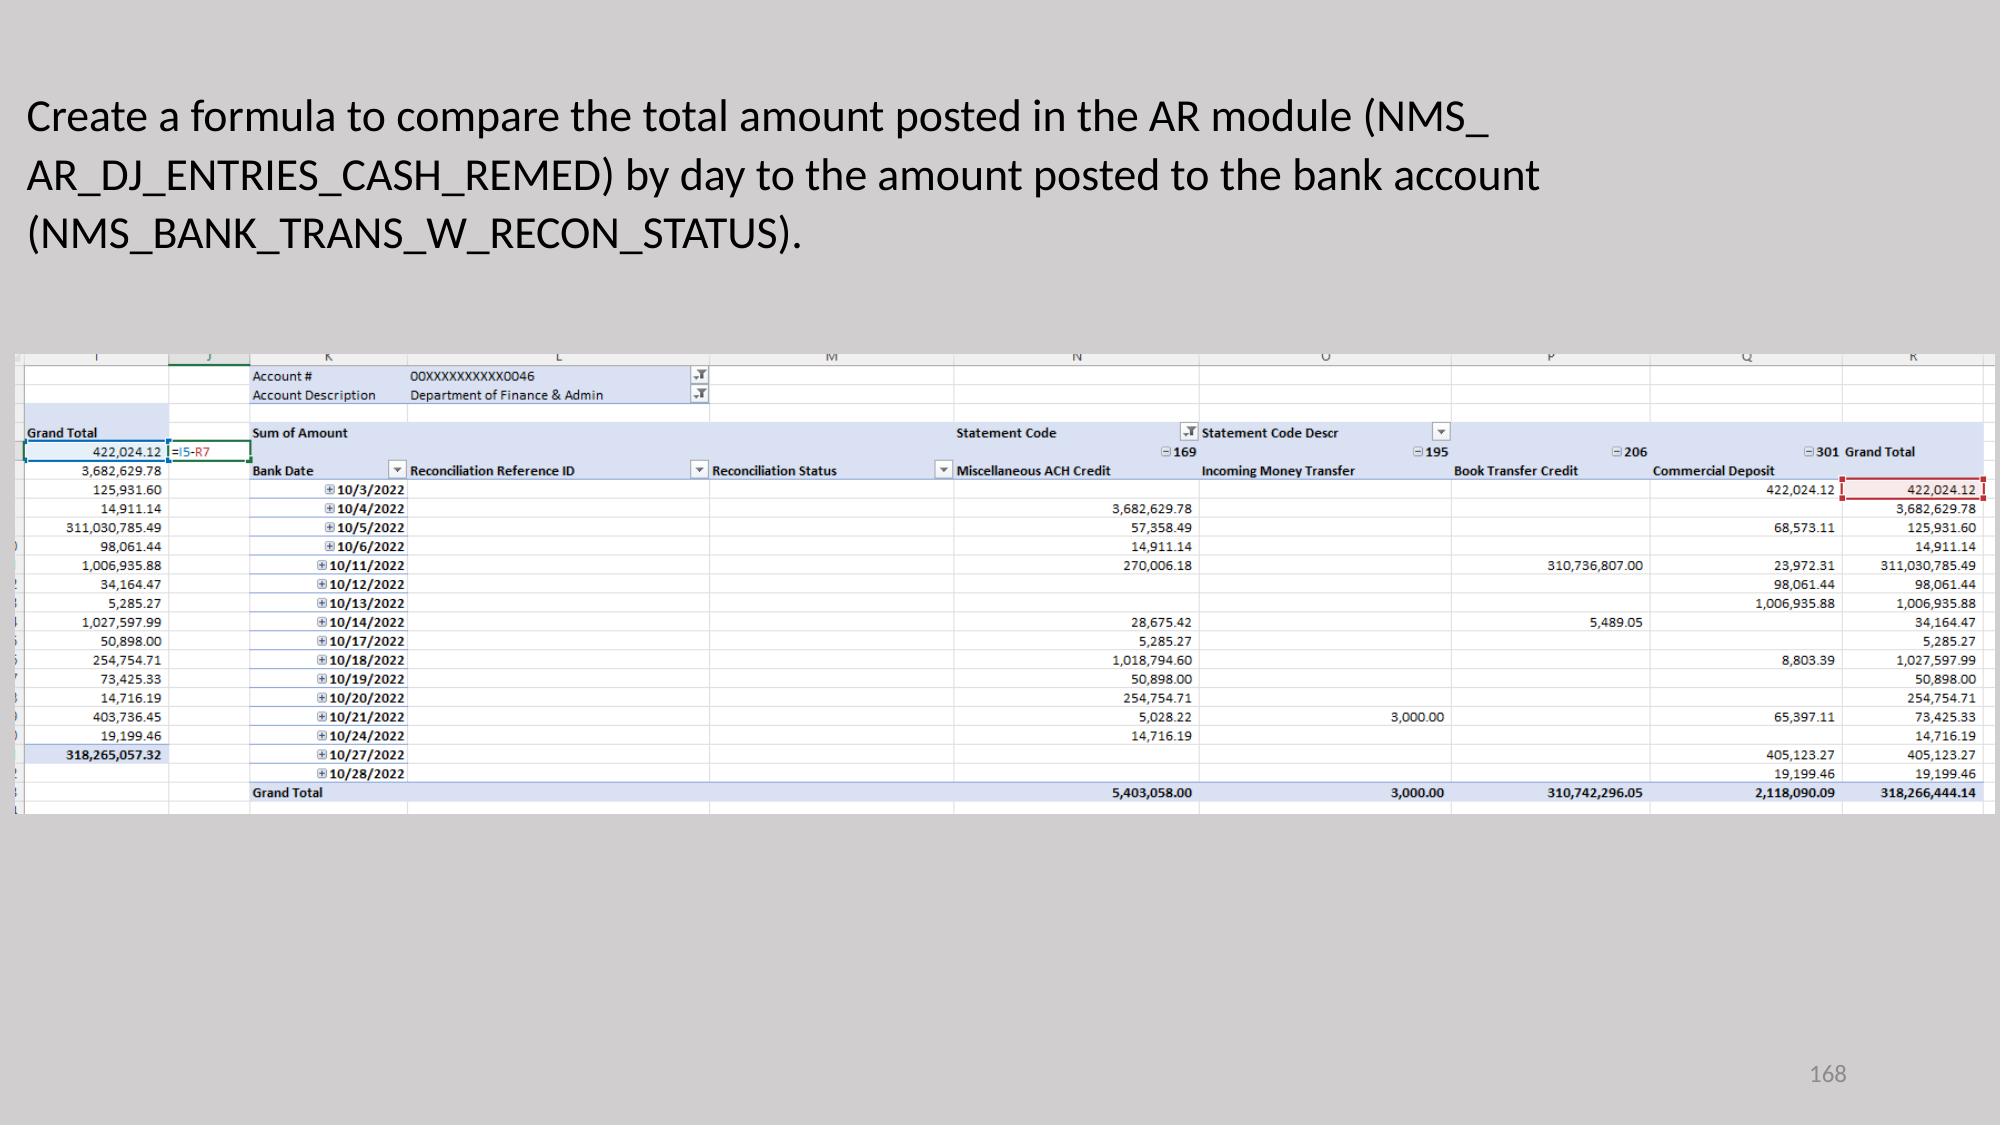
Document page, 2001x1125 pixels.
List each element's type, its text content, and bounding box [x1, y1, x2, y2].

picture [15, 354, 1995, 814]
title Create a formula to compare the total amount posted in the AR module (NMS_ AR_DJ_ENTRIES_CASH_REMED) by day to the amount posted to the bank account (NMS_BANK_TRANS_W_RECON_STATUS). [11, 6, 2000, 334]
slide_number 168 [1412, 1042, 1863, 1103]
